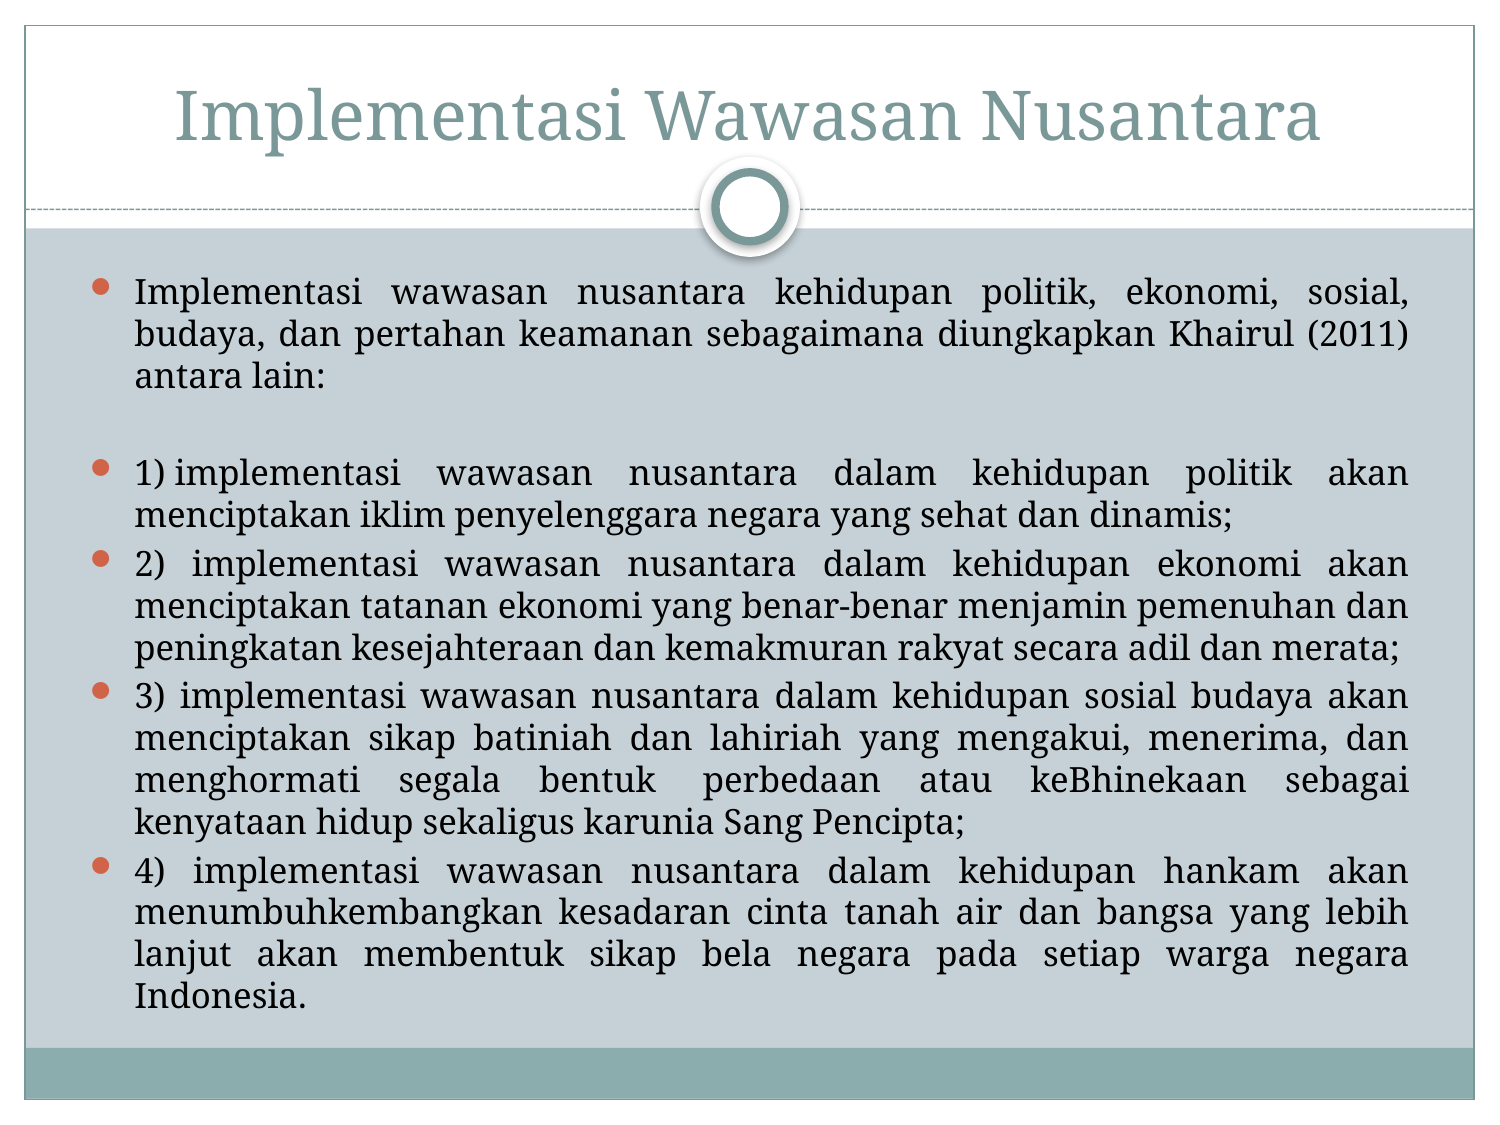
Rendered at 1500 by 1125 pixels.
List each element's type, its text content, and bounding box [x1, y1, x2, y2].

title Implementasi Wawasan Nusantara [49, 37, 1450, 162]
list Implementasi wawasan nusantara kehidupan politik, ekonomi, sosial, budaya, dan pertahan keamanan sebagaimana diungkapkan Khairul (2011) antara lain: 1) implementasi wawasan nusantara dalam kehidupan politik akan menciptakan iklim penyelenggara negara yang sehat dan dinamis; 2) implementasi wawasan nusantara dalam kehidupan ekonomi akan menciptakan tatanan ekonomi yang benar-benar menjamin pemenuhan dan peningkatan kesejahteraan dan kemakmuran rakyat secara adil dan merata; 3) implementasi wawasan nusantara dalam kehidupan sosial budaya akan menciptakan sikap batiniah dan lahiriah yang mengakui, menerima, dan menghormati segala bentuk perbedaan atau keBhinekaan sebagai kenyataan hidup sekaligus karunia Sang Pencipta; 4) implementasi wawasan nusantara dalam kehidupan hankam akan menumbuhkembangkan kesadaran cinta tanah air dan bangsa yang lebih lanjut akan membentuk sikap bela negara pada setiap warga negara Indonesia. [75, 262, 1425, 1063]
